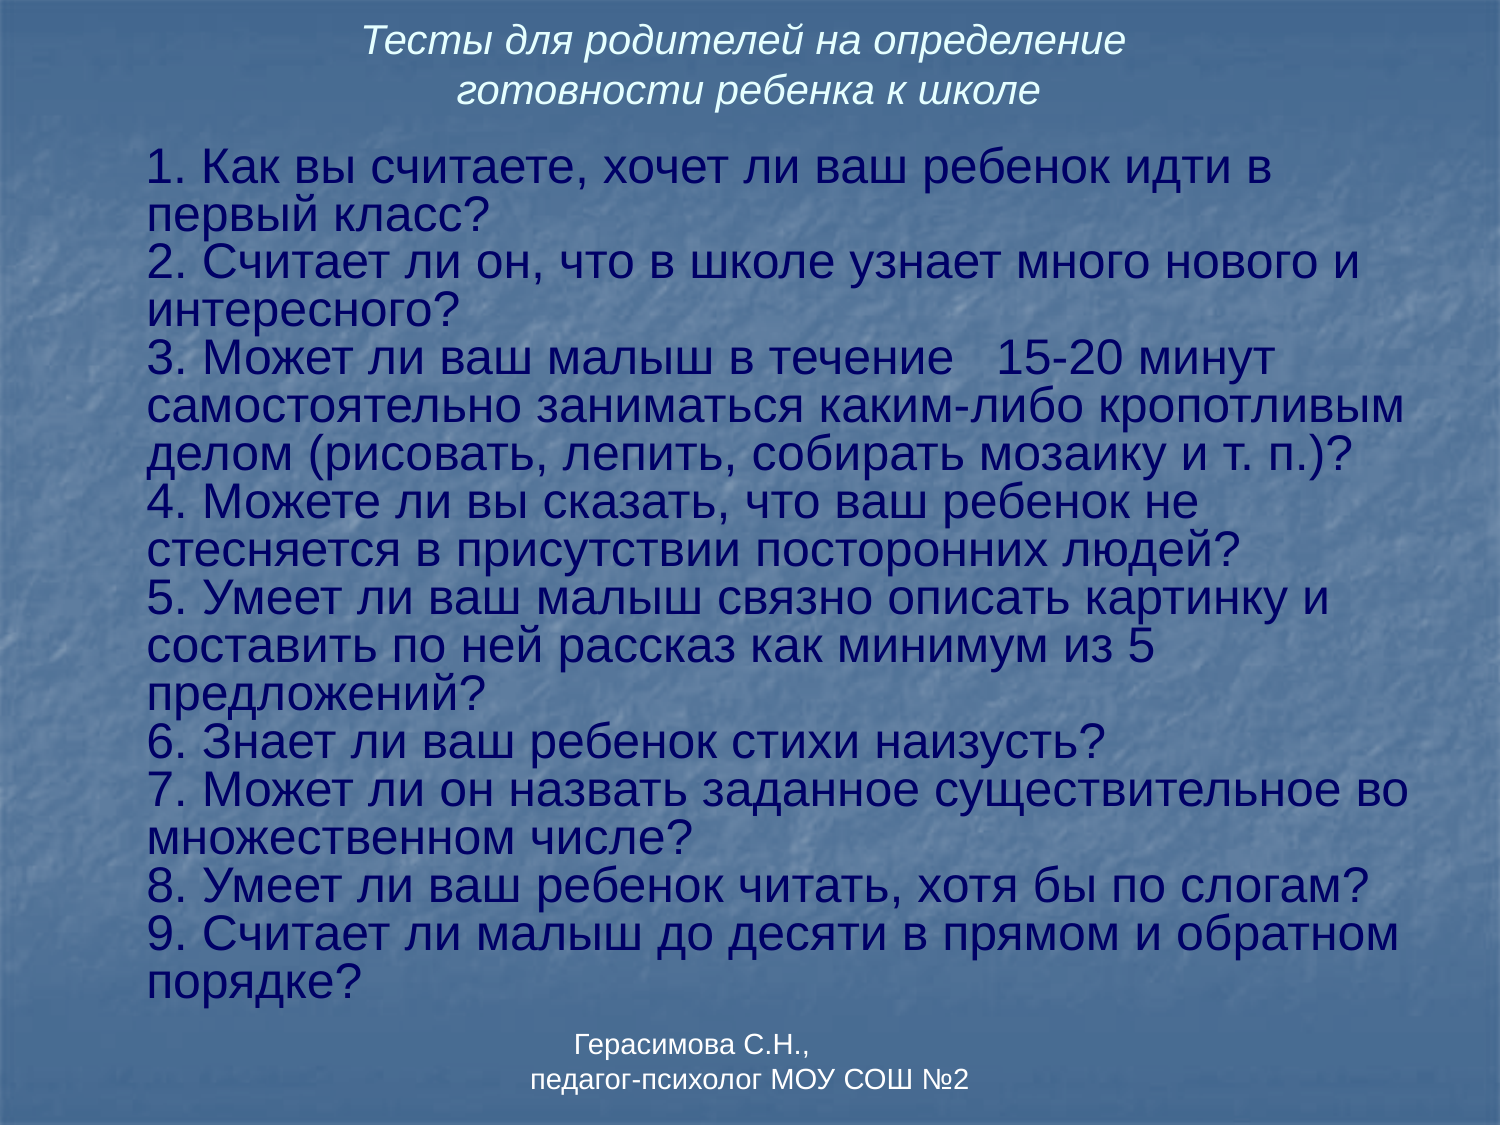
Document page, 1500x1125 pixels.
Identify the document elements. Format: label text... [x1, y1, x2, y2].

list 1. Как вы считаете, хочет ли ваш ребенок идти в первый класс? 2. Считает ли он, что в школе узнает много нового и интересного? 3. Может ли ваш малыш в течение 15-20 минут самостоятельно заниматься каким-либо кропотливым делом (рисовать, лепить, собирать мозаику и т. п.)? 4. Можете ли вы сказать, что ваш ребенок не стесняется в присутствии посторонних людей? 5. Умеет ли ваш малыш связно описать картинку и составить по ней рассказ как минимум из 5 предложений? 6. Знает ли ваш ребенок стихи наизусть? 7. Может ли он назвать заданное существительное во множественном числе? 8. Умеет ли ваш ребенок читать, хотя бы по слогам? 9. Считает ли малыш до десяти в прямом и обратном порядке? [74, 136, 1426, 1059]
title Тесты для родителей на определение готовности ребенка к школе [74, 62, 1424, 114]
footer Герасимова С.Н., педагог-психолог МОУ СОШ №2 [512, 1024, 988, 1103]
